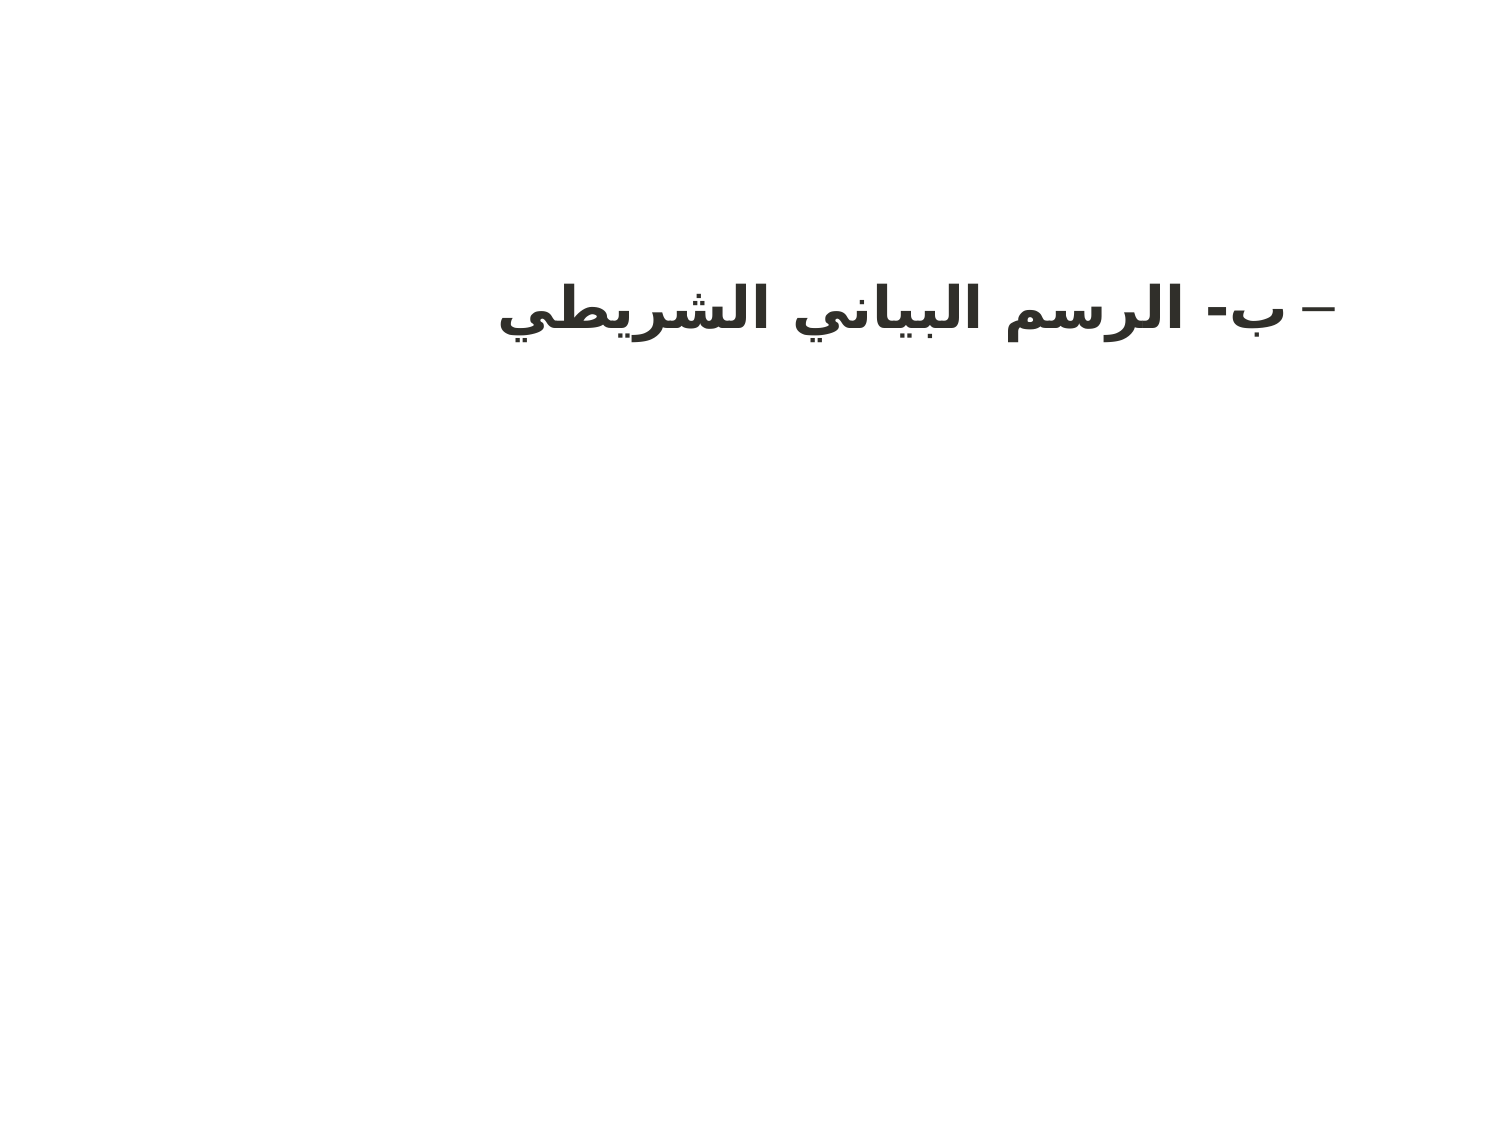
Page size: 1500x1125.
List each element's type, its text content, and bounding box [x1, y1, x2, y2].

list ب- الرسم البياني الشريطي [75, 262, 1425, 1005]
